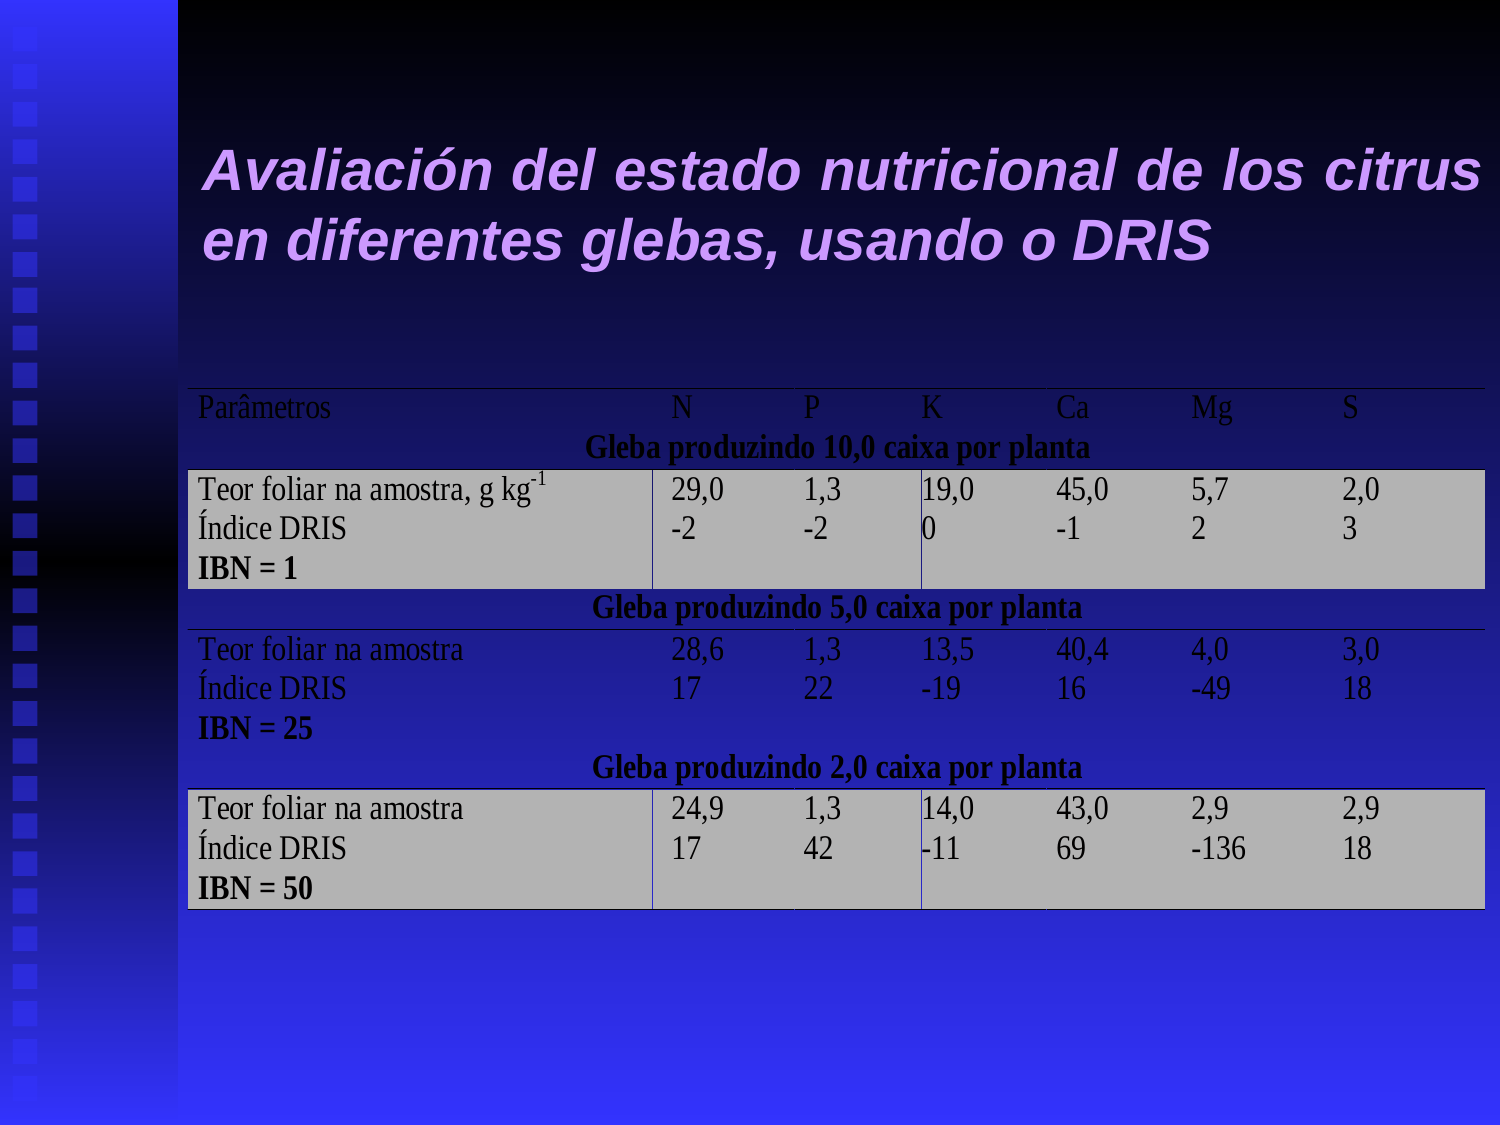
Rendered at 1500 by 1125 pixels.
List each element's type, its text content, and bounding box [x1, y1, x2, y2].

picture [187, 387, 1488, 954]
text_box Avaliación del estado nutricional de los citrus en diferentes glebas, usando o DRIS [187, 124, 1500, 280]
